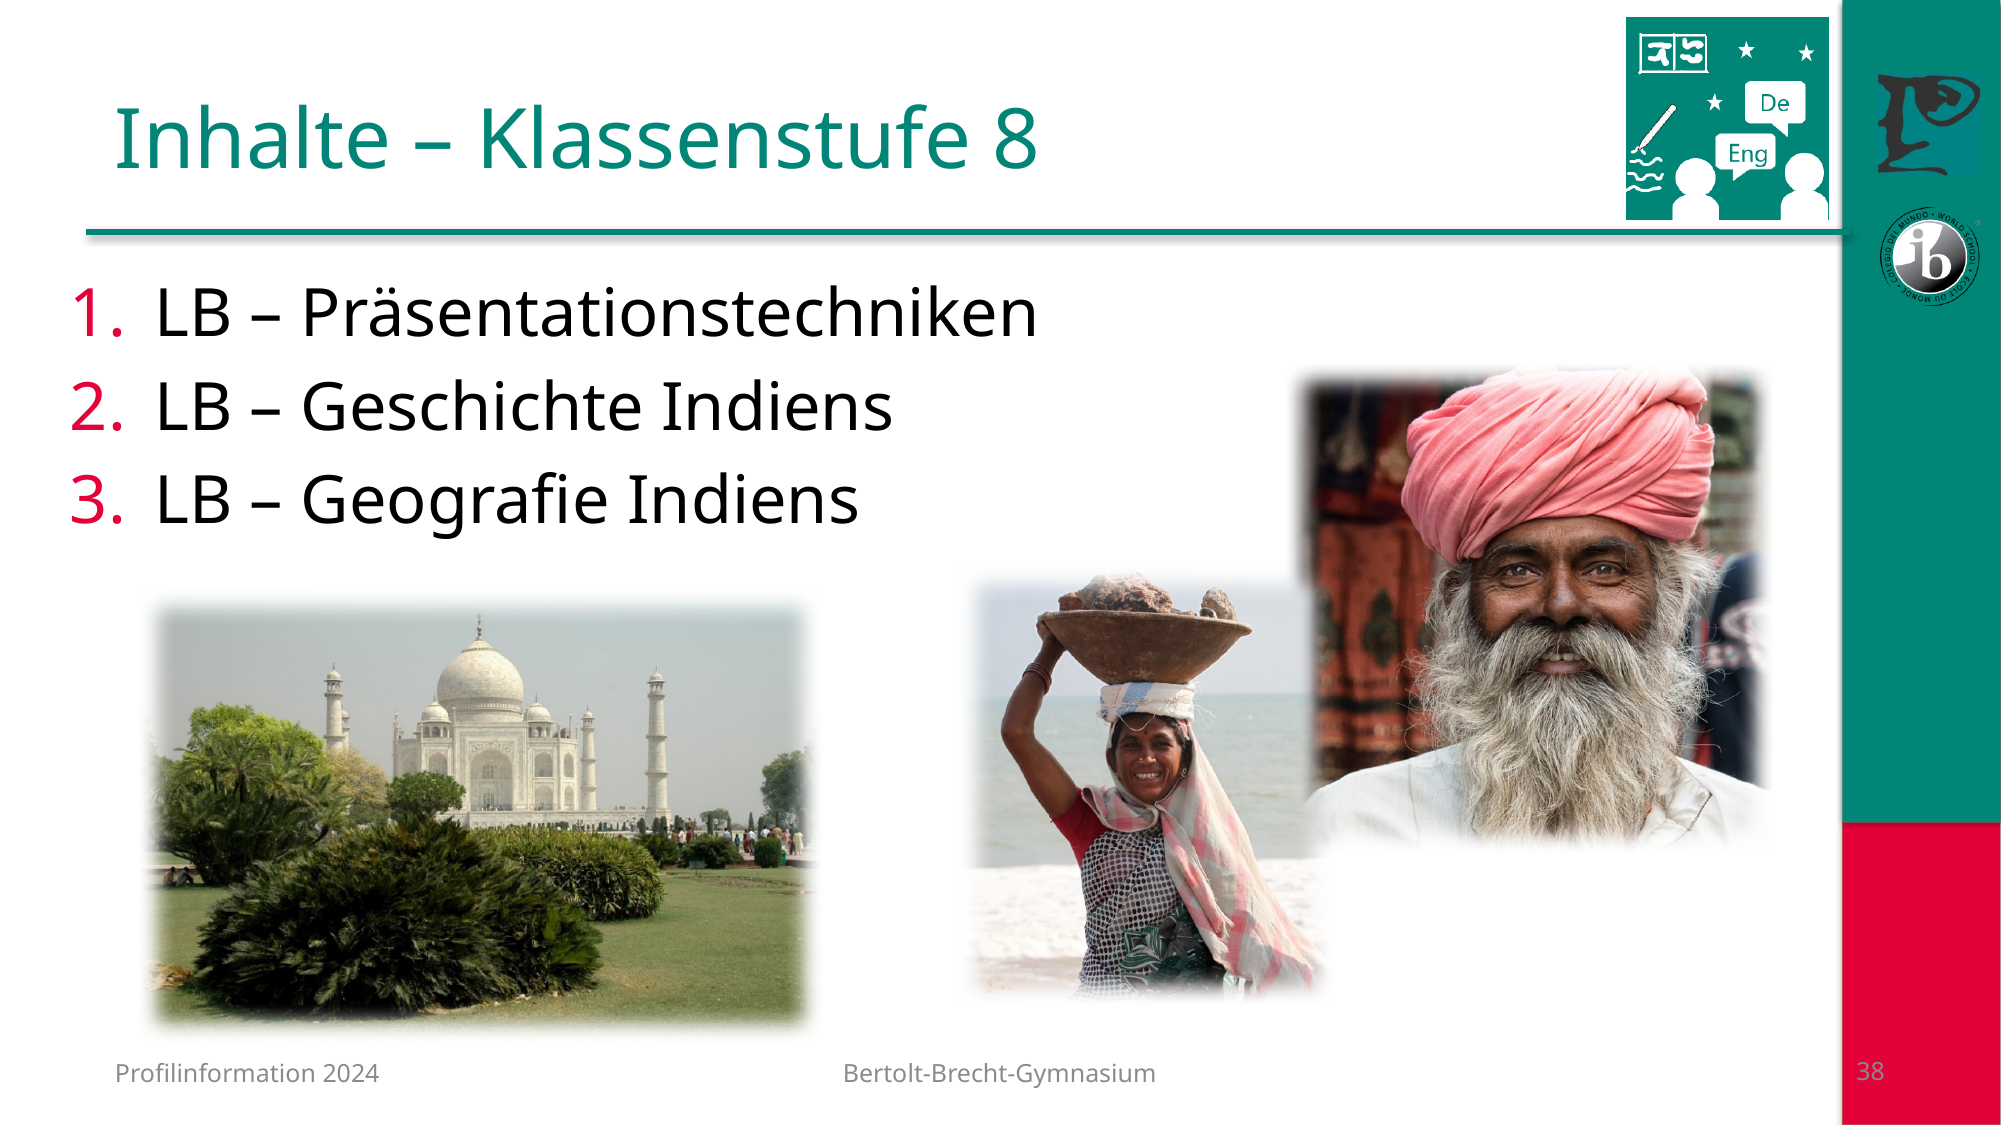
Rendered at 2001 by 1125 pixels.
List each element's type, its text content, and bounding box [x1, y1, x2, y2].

footer Bertolt-Brecht-Gymnasium [683, 1042, 1317, 1103]
slide_number 38 [1433, 1042, 1900, 1103]
picture [1877, 73, 1981, 176]
picture [1625, 17, 1829, 221]
list LB – Präsentationstechniken LB – Geschichte Indiens LB – Geografie Indiens [54, 262, 1780, 1006]
slide_number Profilinformation 2024 [99, 1042, 567, 1103]
title Inhalte – Klassenstufe 8 [99, 44, 1622, 225]
picture [955, 361, 1776, 1006]
picture [137, 587, 824, 1043]
picture [1880, 207, 1981, 306]
